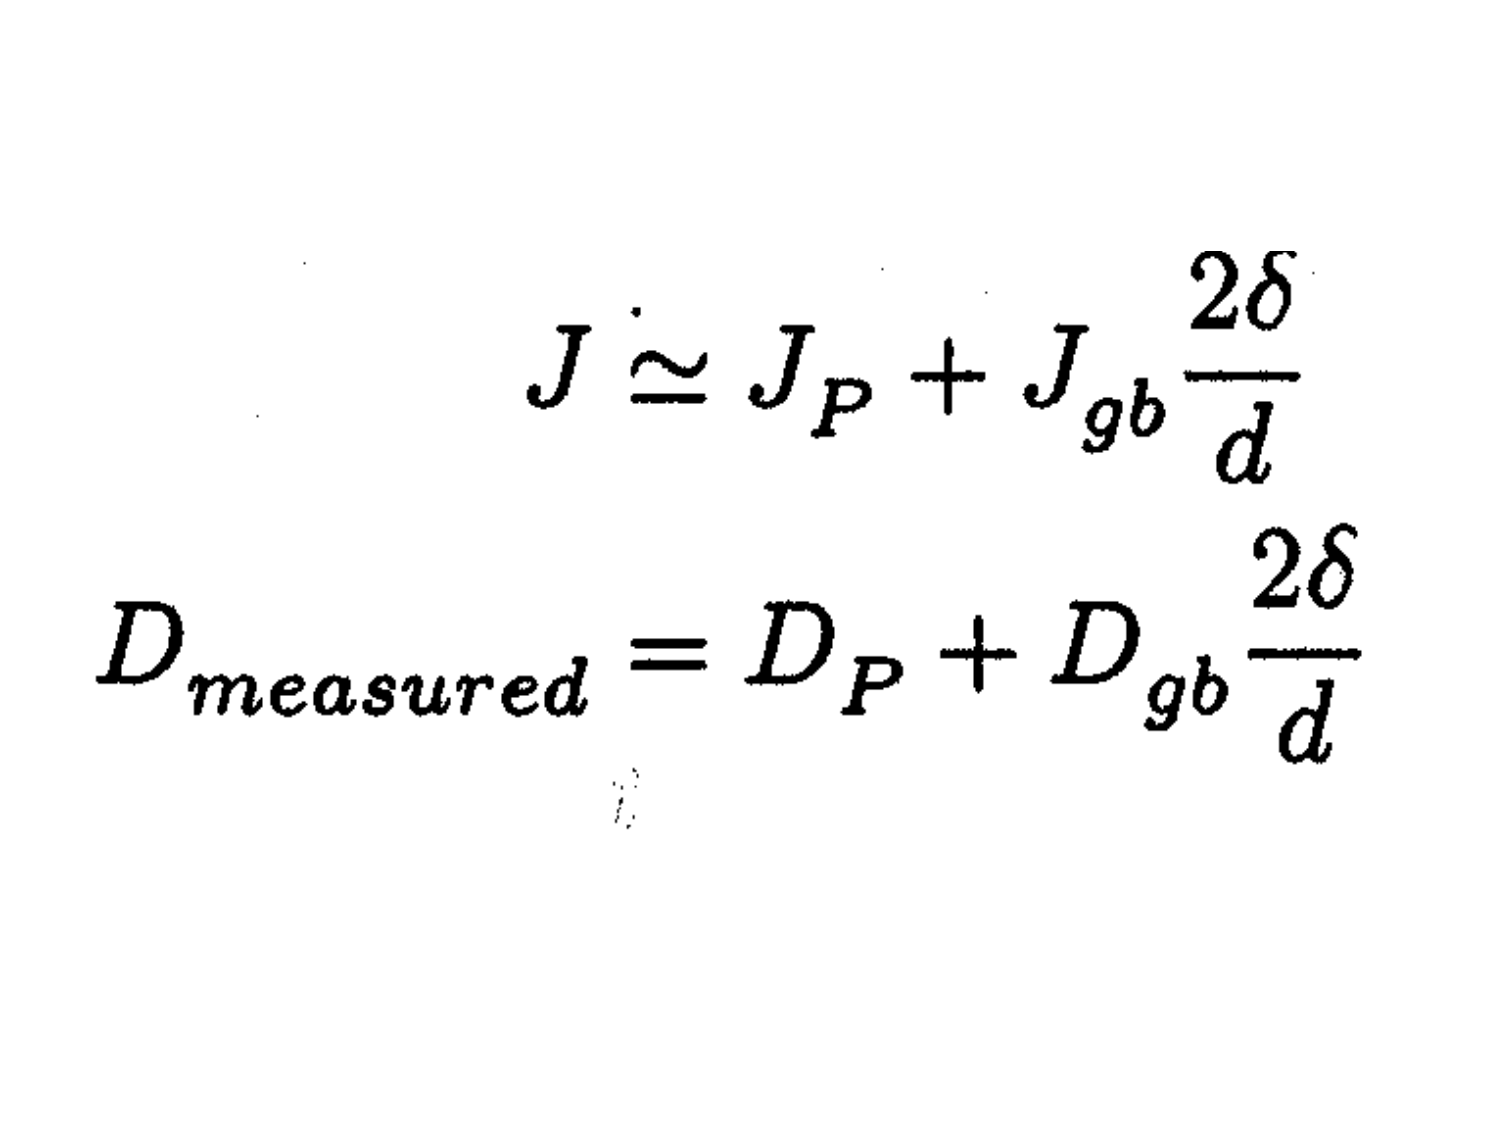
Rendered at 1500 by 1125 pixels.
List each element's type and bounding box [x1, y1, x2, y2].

picture [24, 250, 1451, 843]
